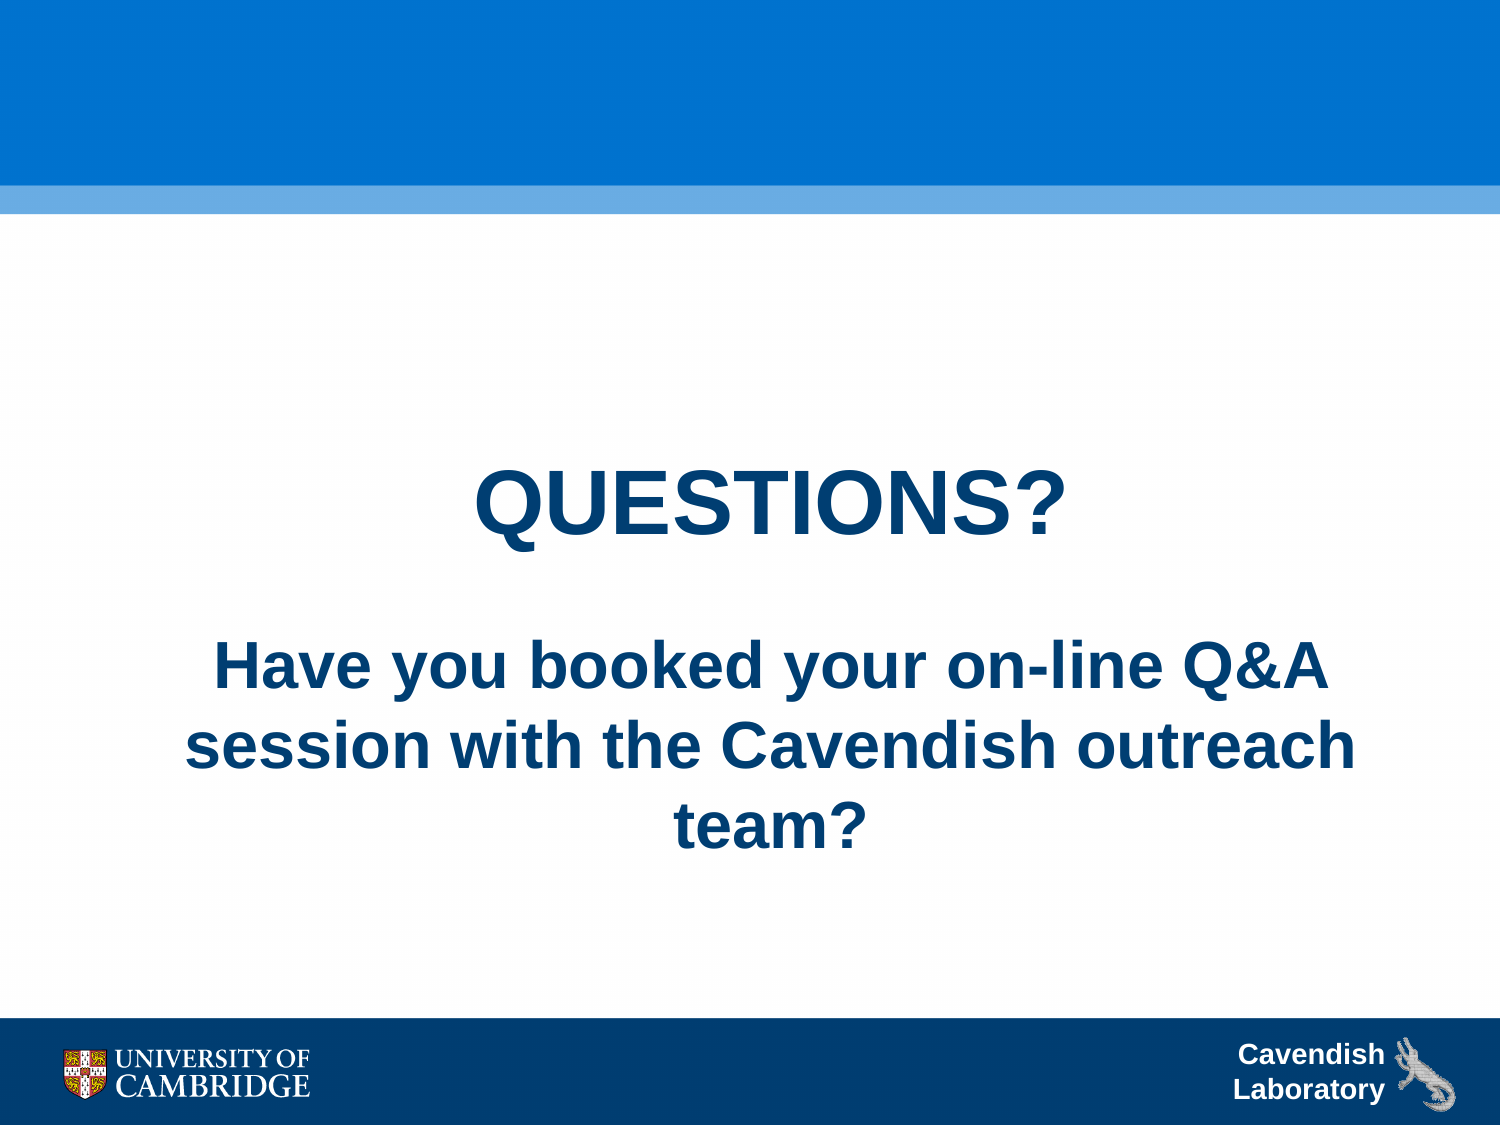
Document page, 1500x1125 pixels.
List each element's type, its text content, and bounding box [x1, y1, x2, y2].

list QUESTIONS? Have you booked your on-line Q&A session with the Cavendish outreach team? [84, 279, 1459, 948]
picture [0, 0, 1500, 1125]
